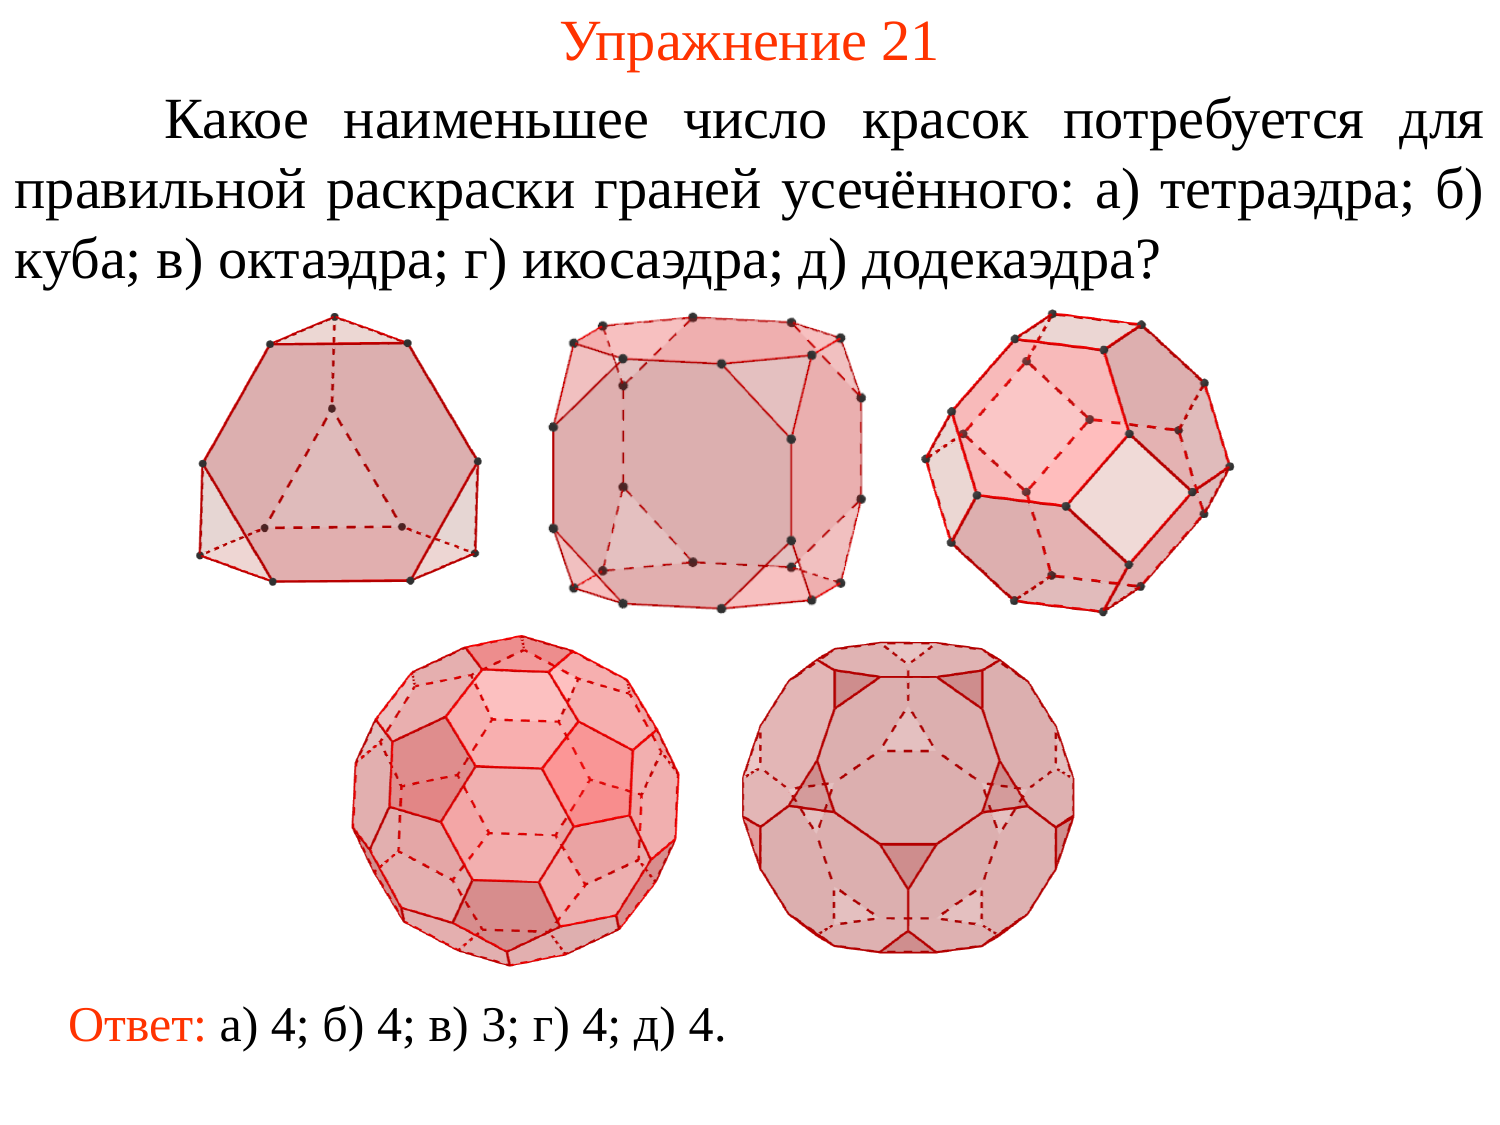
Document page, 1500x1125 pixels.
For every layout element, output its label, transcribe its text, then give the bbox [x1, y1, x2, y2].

picture [525, 303, 881, 625]
text_box Ответ: а) 4; б) 4; в) 3; г) 4; д) 4. [53, 983, 1354, 1059]
title Упражнение 21 [112, 0, 1388, 75]
picture [719, 629, 1088, 965]
picture [903, 299, 1245, 628]
text_box Какое наименьшее число красок потребуется для правильной раскраски граней усечённого: а) тетраэдра; б) куба; в) октаэдра; г) икосаэдра; д) додекаэдра? [0, 72, 1500, 298]
picture [169, 299, 494, 602]
picture [331, 627, 688, 977]
